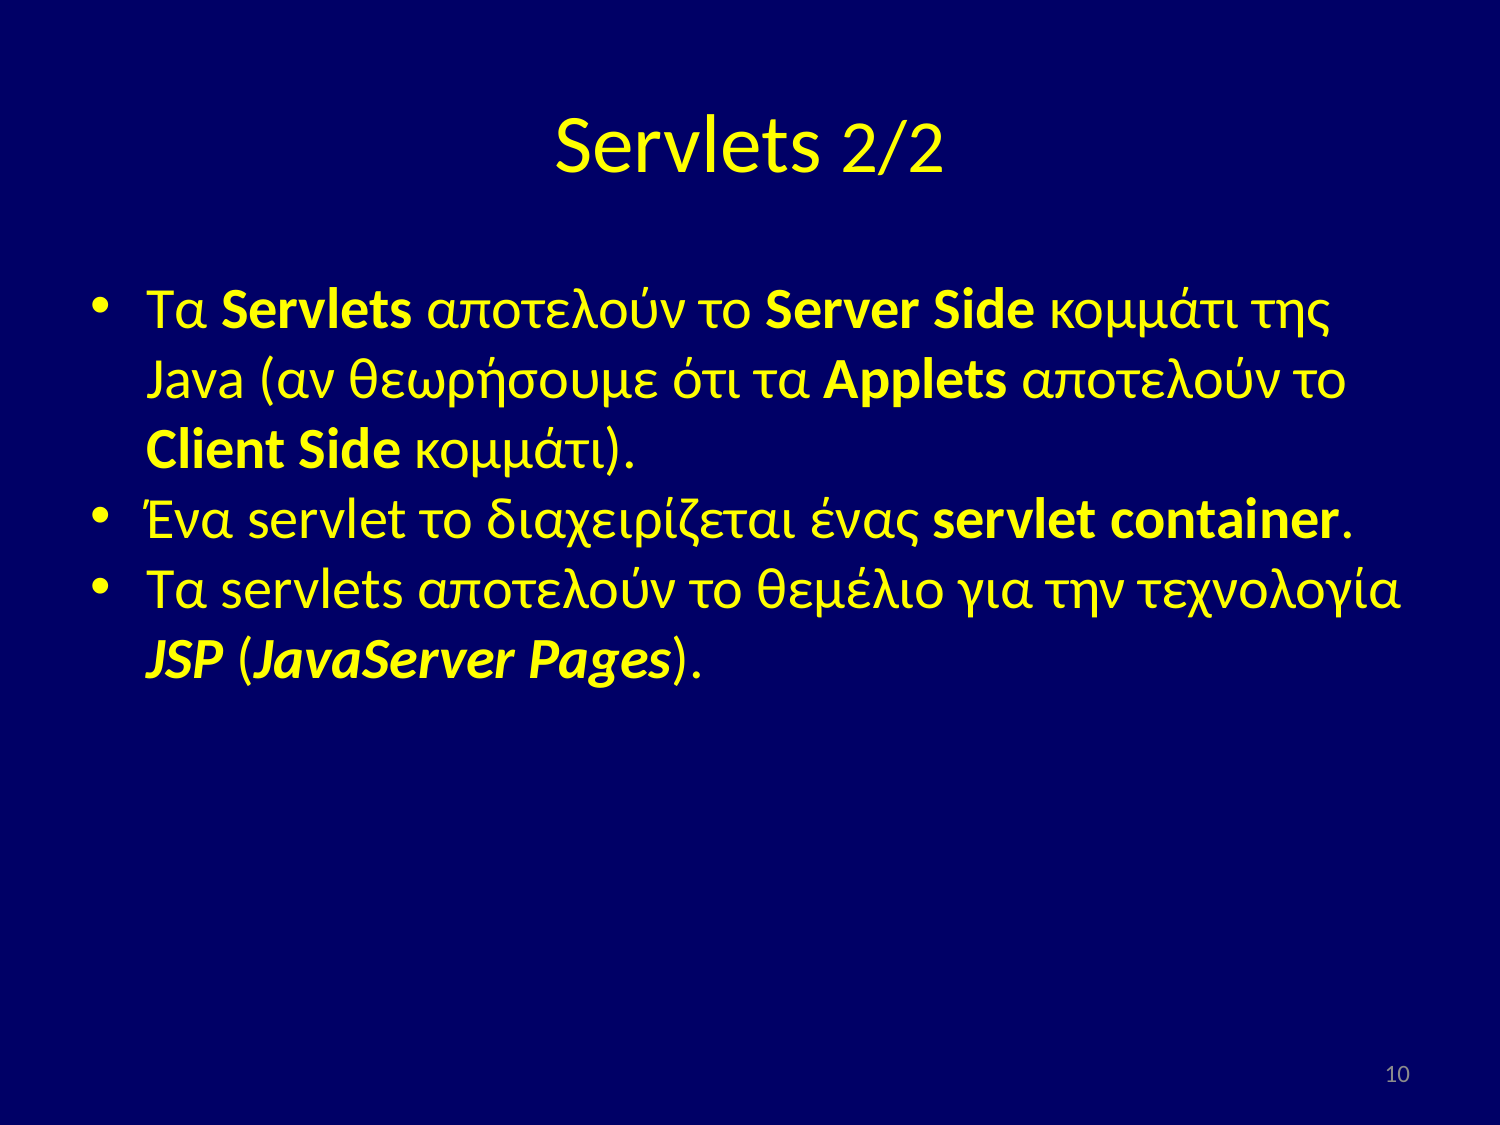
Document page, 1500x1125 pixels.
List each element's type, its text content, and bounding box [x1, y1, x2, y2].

slide_number 10 [1074, 1042, 1425, 1103]
list Τα Servlets αποτελούν το Server Side κομμάτι της Java (αν θεωρήσουμε ότι τα Applets αποτελούν το Client Side κομμάτι). Ένα servlet το διαχειρίζεται ένας servlet container. Τα servlets αποτελούν το θεμέλιο για την τεχνολογία JSP (JavaServer Pages). [75, 262, 1425, 1005]
title Servlets 2/2 [75, 45, 1425, 233]
